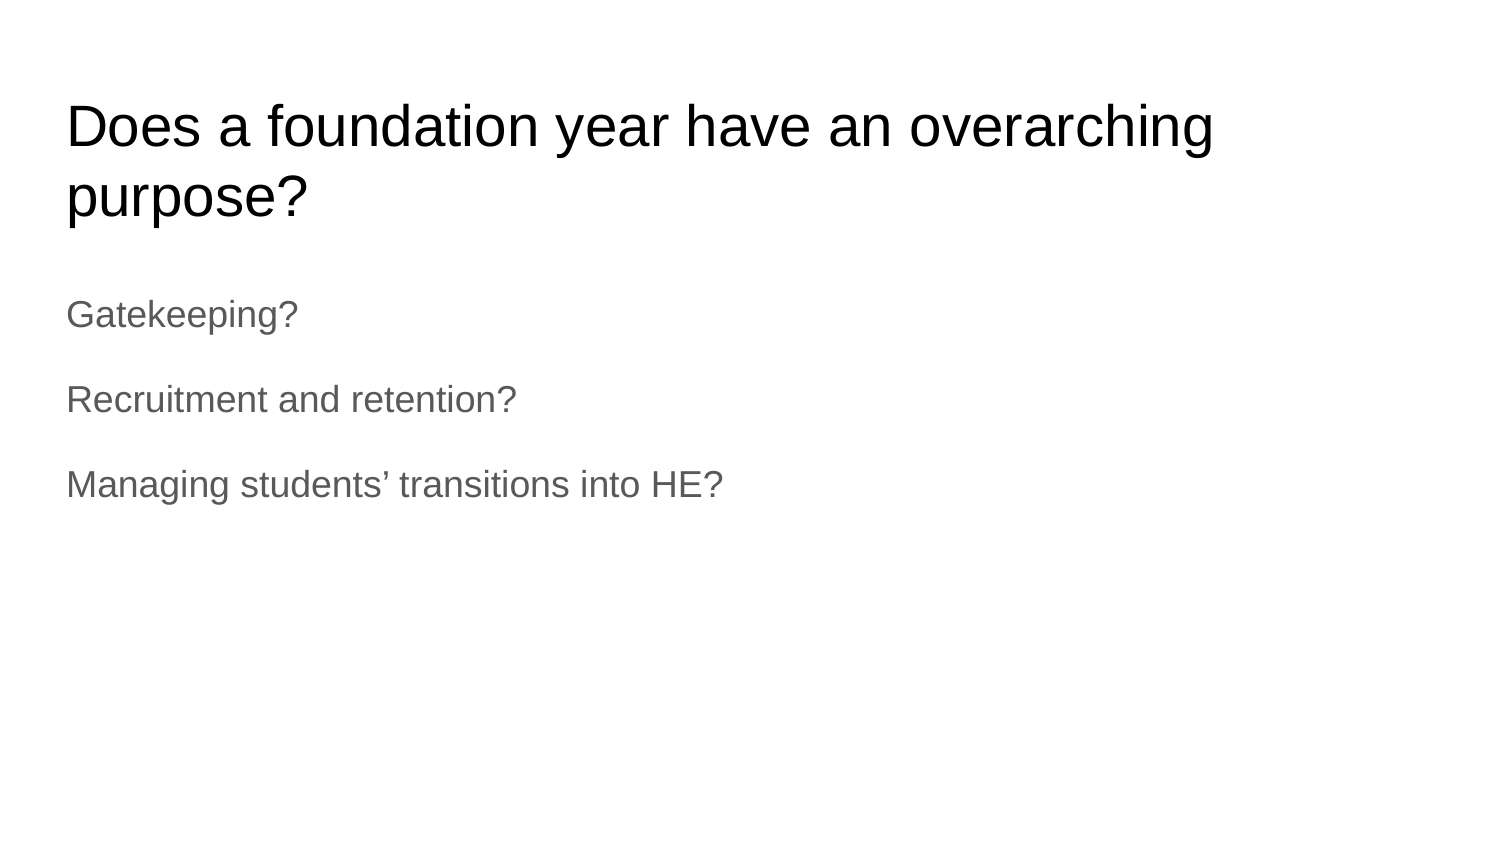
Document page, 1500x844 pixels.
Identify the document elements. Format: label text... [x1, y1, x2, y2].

list Gatekeeping? Recruitment and retention? Managing students’ transitions into HE? [51, 268, 1449, 750]
title Does a foundation year have an overarching purpose? [51, 72, 1449, 167]
